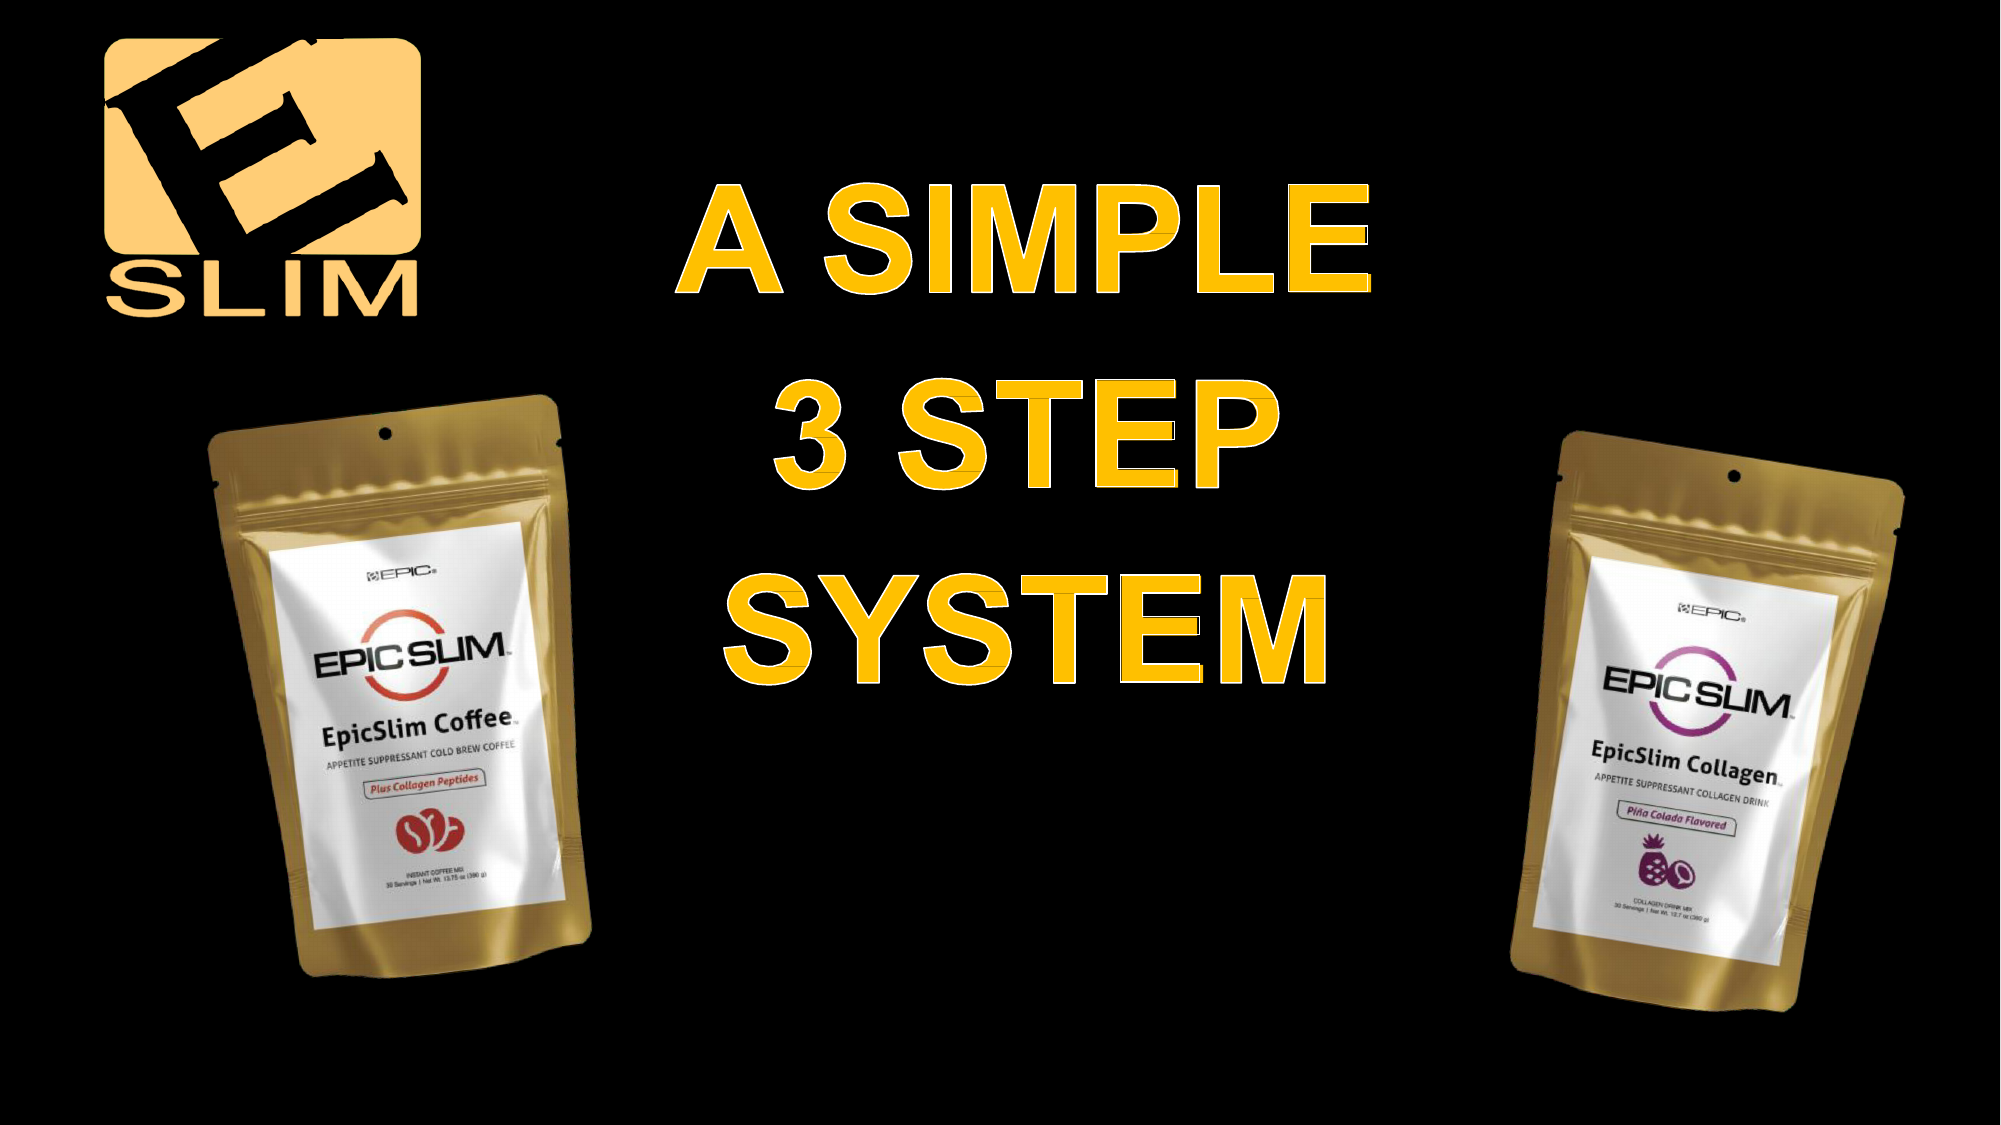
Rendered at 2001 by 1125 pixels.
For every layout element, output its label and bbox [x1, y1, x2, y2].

text_box [773, 377, 1280, 491]
picture [1427, 396, 1946, 1067]
picture [0, 0, 669, 1025]
text_box [722, 572, 1326, 687]
text_box [674, 182, 1372, 296]
text_box [64, 17, 486, 338]
